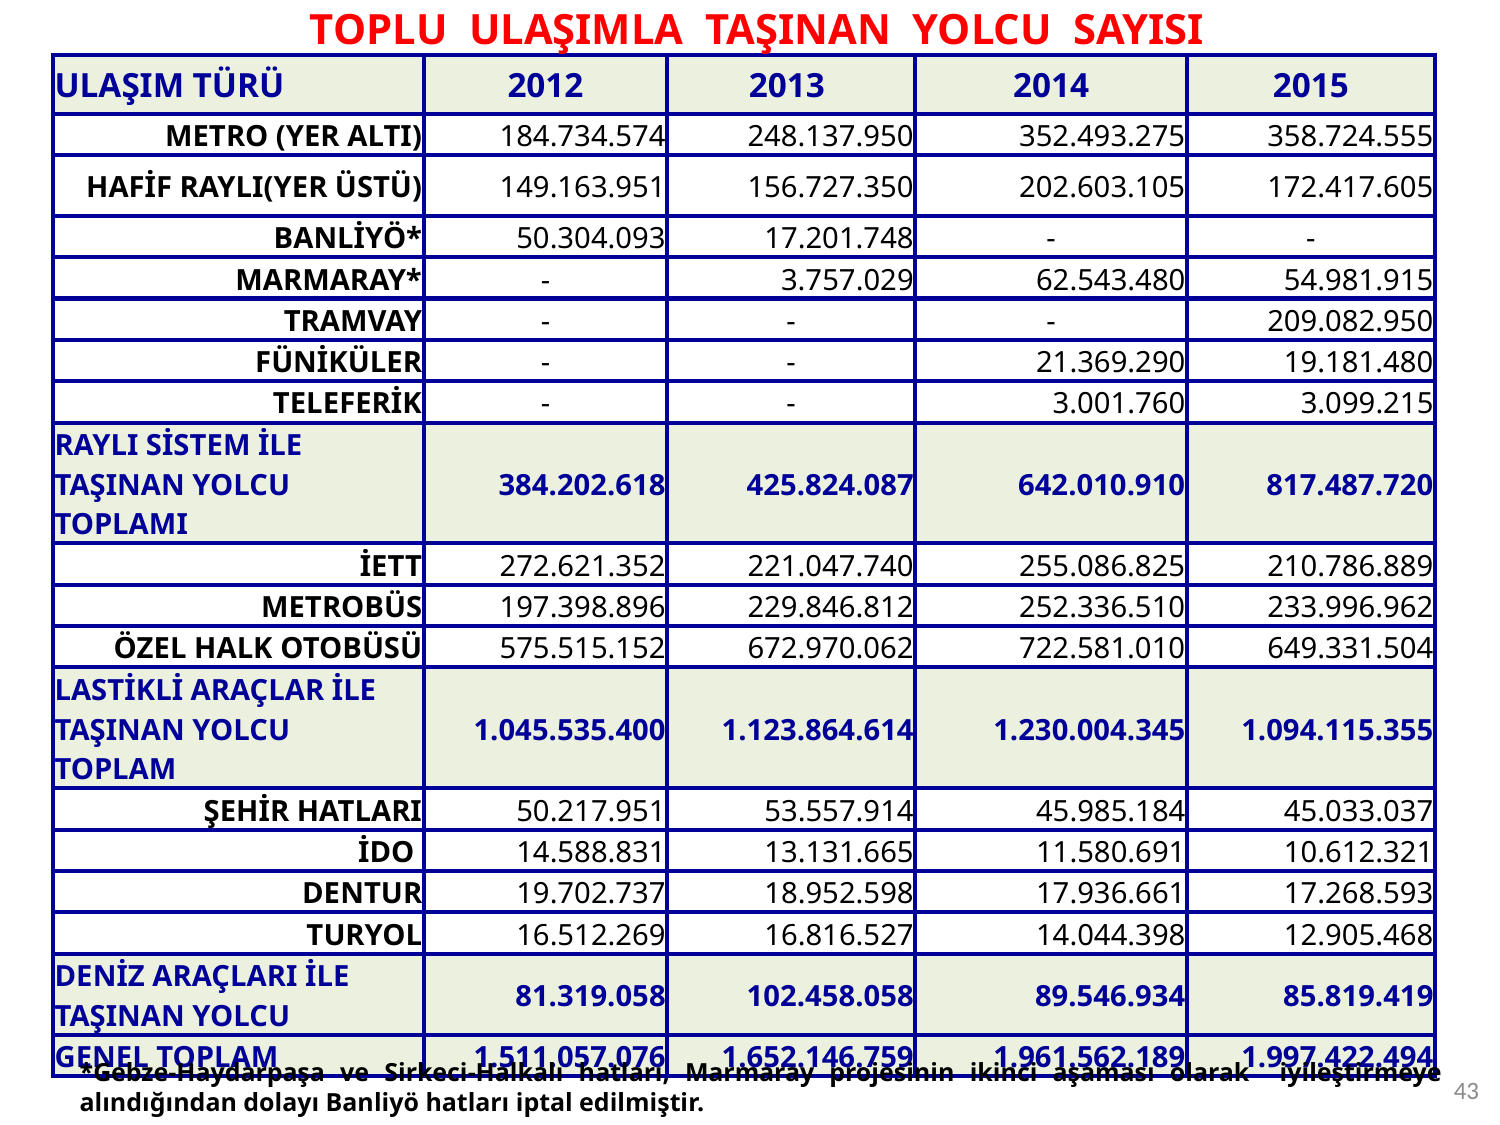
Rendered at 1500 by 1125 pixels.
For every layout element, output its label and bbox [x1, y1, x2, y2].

slide_number [1459, 1061, 1495, 1118]
table_cell [426, 1037, 665, 1049]
table_cell [917, 383, 1185, 421]
table_cell [1189, 587, 1433, 624]
table_cell [669, 628, 913, 665]
table_cell [1189, 157, 1433, 214]
table_cell [55, 914, 422, 952]
table_cell [1189, 259, 1433, 296]
table_cell [669, 116, 913, 153]
table_cell [669, 669, 913, 786]
table_cell [1189, 116, 1433, 153]
table_cell [669, 342, 913, 379]
table_cell [55, 301, 422, 338]
table_cell [1189, 545, 1433, 583]
table_cell [669, 1037, 913, 1049]
table_cell [426, 116, 665, 153]
table_cell [426, 832, 665, 869]
table_cell [55, 832, 422, 869]
text_box [64, 1049, 1459, 1124]
table_cell [426, 914, 665, 952]
table_cell [917, 669, 1185, 786]
table_cell [669, 218, 913, 255]
table_cell [669, 157, 913, 214]
table_cell [917, 587, 1185, 624]
table_cell [426, 342, 665, 379]
table_cell [917, 956, 1185, 1033]
table_cell [917, 259, 1185, 296]
table_cell [669, 790, 913, 828]
table_cell [1189, 1037, 1433, 1049]
table_cell [917, 873, 1185, 910]
table_header [917, 61, 1185, 112]
table_cell [426, 956, 665, 1033]
table_cell [426, 259, 665, 296]
table_cell [1189, 873, 1433, 910]
table_cell [1189, 342, 1433, 379]
table_cell [55, 259, 422, 296]
table_cell [917, 425, 1185, 541]
table_cell [1189, 628, 1433, 665]
table_cell [917, 116, 1185, 153]
table_cell [55, 157, 422, 214]
table_cell [917, 157, 1185, 214]
table_cell [669, 873, 913, 910]
table_cell [1189, 218, 1433, 255]
table_cell [55, 873, 422, 910]
table_header [55, 57, 422, 112]
table_cell [426, 545, 665, 583]
table_cell [917, 545, 1185, 583]
table_header [669, 61, 913, 112]
table_cell [55, 1037, 422, 1074]
table_cell [669, 425, 913, 541]
table_cell [1189, 669, 1433, 786]
table_cell [1189, 956, 1433, 1033]
table_cell [917, 301, 1185, 338]
table_cell [426, 669, 665, 786]
table_cell [917, 342, 1185, 379]
table_cell [669, 832, 913, 869]
table_cell [55, 669, 422, 786]
table_cell [426, 587, 665, 624]
table_cell [1189, 790, 1433, 828]
table_cell [426, 873, 665, 910]
table_cell [426, 790, 665, 828]
table_cell [669, 587, 913, 624]
table_cell [55, 628, 422, 665]
table_cell [917, 790, 1185, 828]
table_cell [55, 425, 422, 541]
table_cell [426, 628, 665, 665]
table_cell [55, 383, 422, 421]
table_cell [669, 383, 913, 421]
table_cell [55, 790, 422, 828]
table_header [426, 61, 665, 112]
table_cell [55, 116, 422, 153]
table_cell [669, 301, 913, 338]
table_cell [1189, 301, 1433, 338]
table_cell [55, 587, 422, 624]
table_cell [669, 914, 913, 952]
table_cell [1189, 914, 1433, 952]
text_box [76, 0, 1459, 61]
table_cell [426, 425, 665, 541]
table_cell [1189, 832, 1433, 869]
table_cell [917, 1037, 1185, 1049]
table_cell [55, 956, 422, 1033]
table_cell [426, 301, 665, 338]
table_cell [55, 218, 422, 255]
table_cell [55, 342, 422, 379]
table_cell [917, 914, 1185, 952]
table_header [1189, 61, 1433, 112]
table_cell [426, 218, 665, 255]
table_cell [669, 956, 913, 1033]
table_cell [426, 383, 665, 421]
table_cell [669, 545, 913, 583]
table_cell [1189, 383, 1433, 421]
table_cell [426, 157, 665, 214]
table_cell [55, 545, 422, 583]
table_cell [917, 628, 1185, 665]
table_cell [917, 218, 1185, 255]
table_cell [1189, 425, 1433, 541]
table_cell [917, 832, 1185, 869]
table_cell [669, 259, 913, 296]
